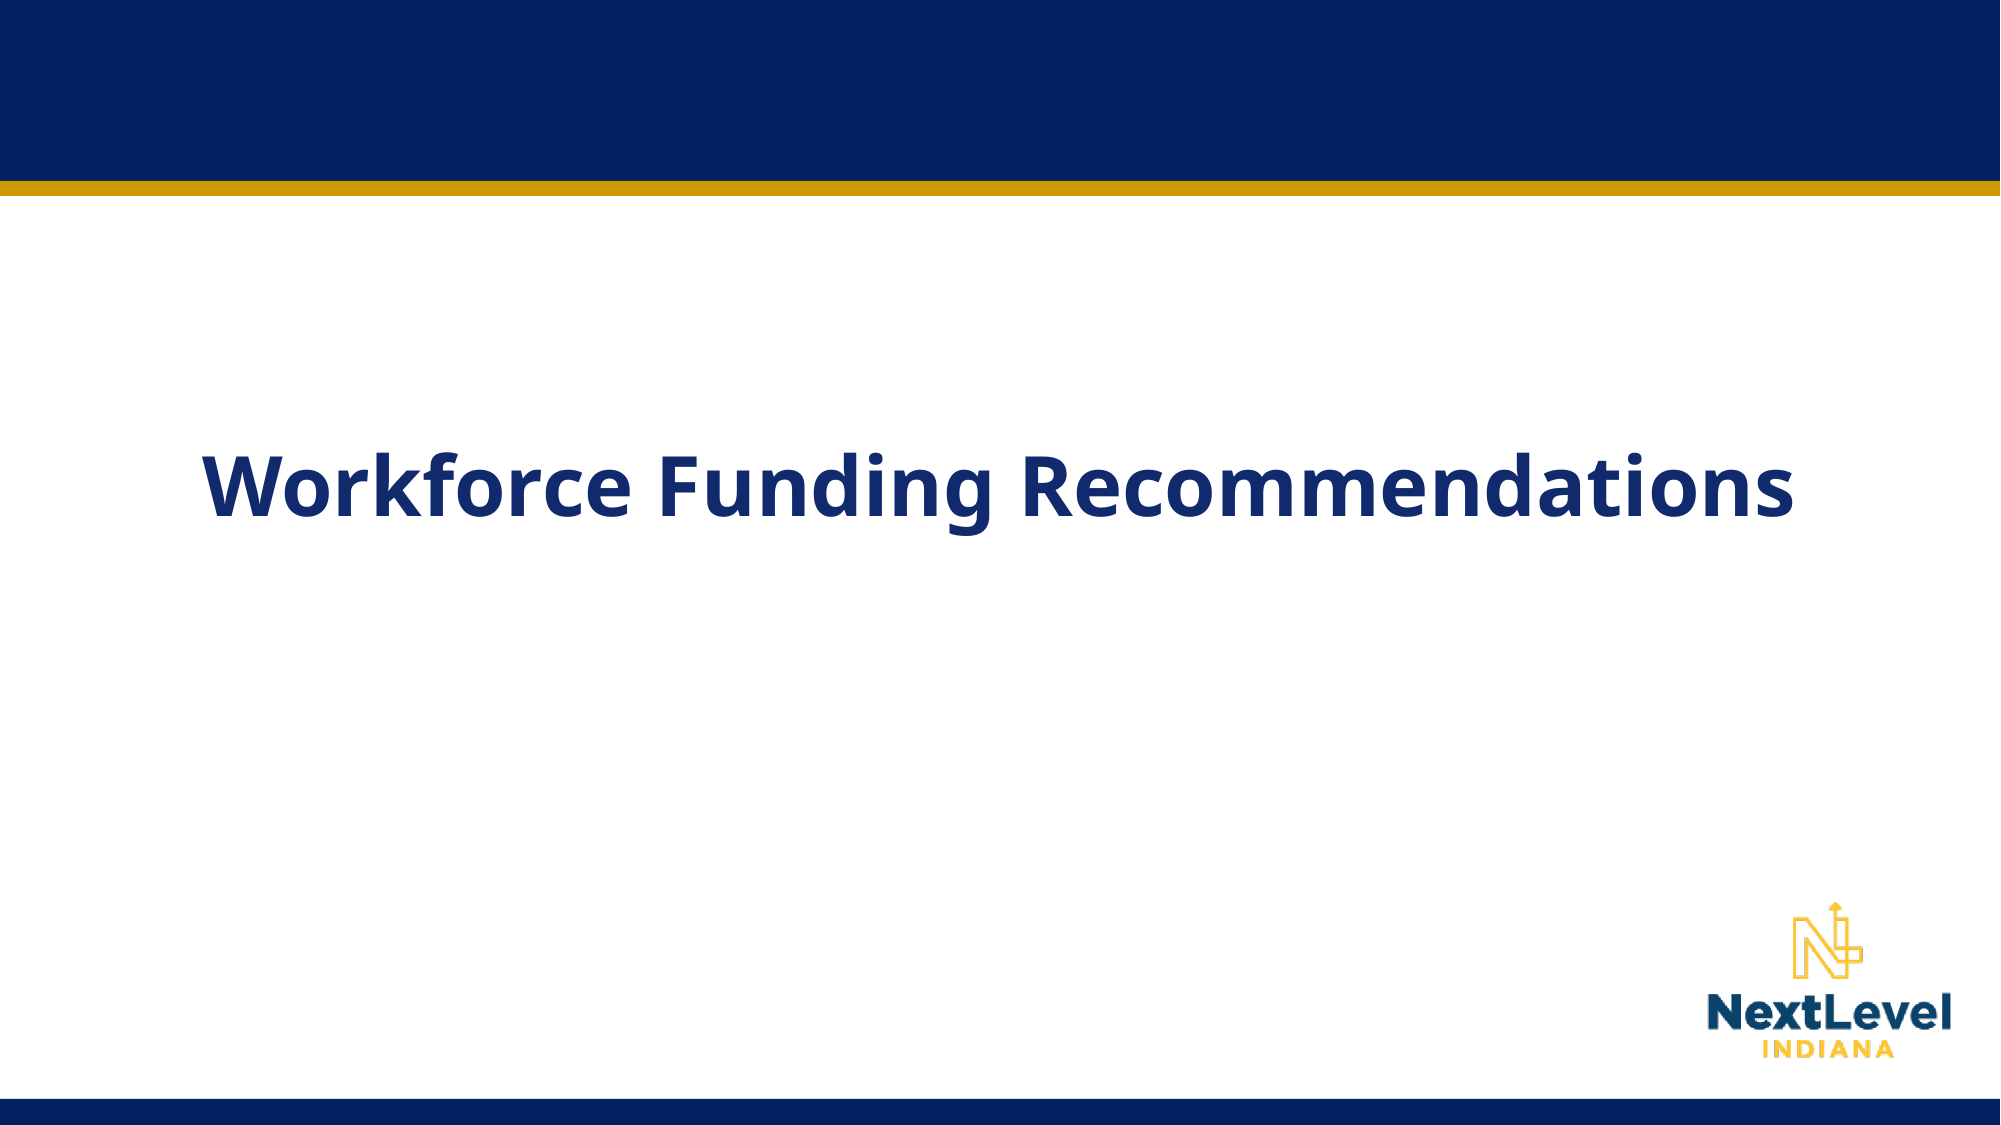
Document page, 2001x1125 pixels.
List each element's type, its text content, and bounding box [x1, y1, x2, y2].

picture [1700, 893, 1955, 1067]
text_box [0, 1098, 2000, 1125]
text_box Workforce Funding Recommendations [50, 437, 1949, 568]
text_box [0, 0, 2000, 180]
text_box [0, 180, 2000, 197]
